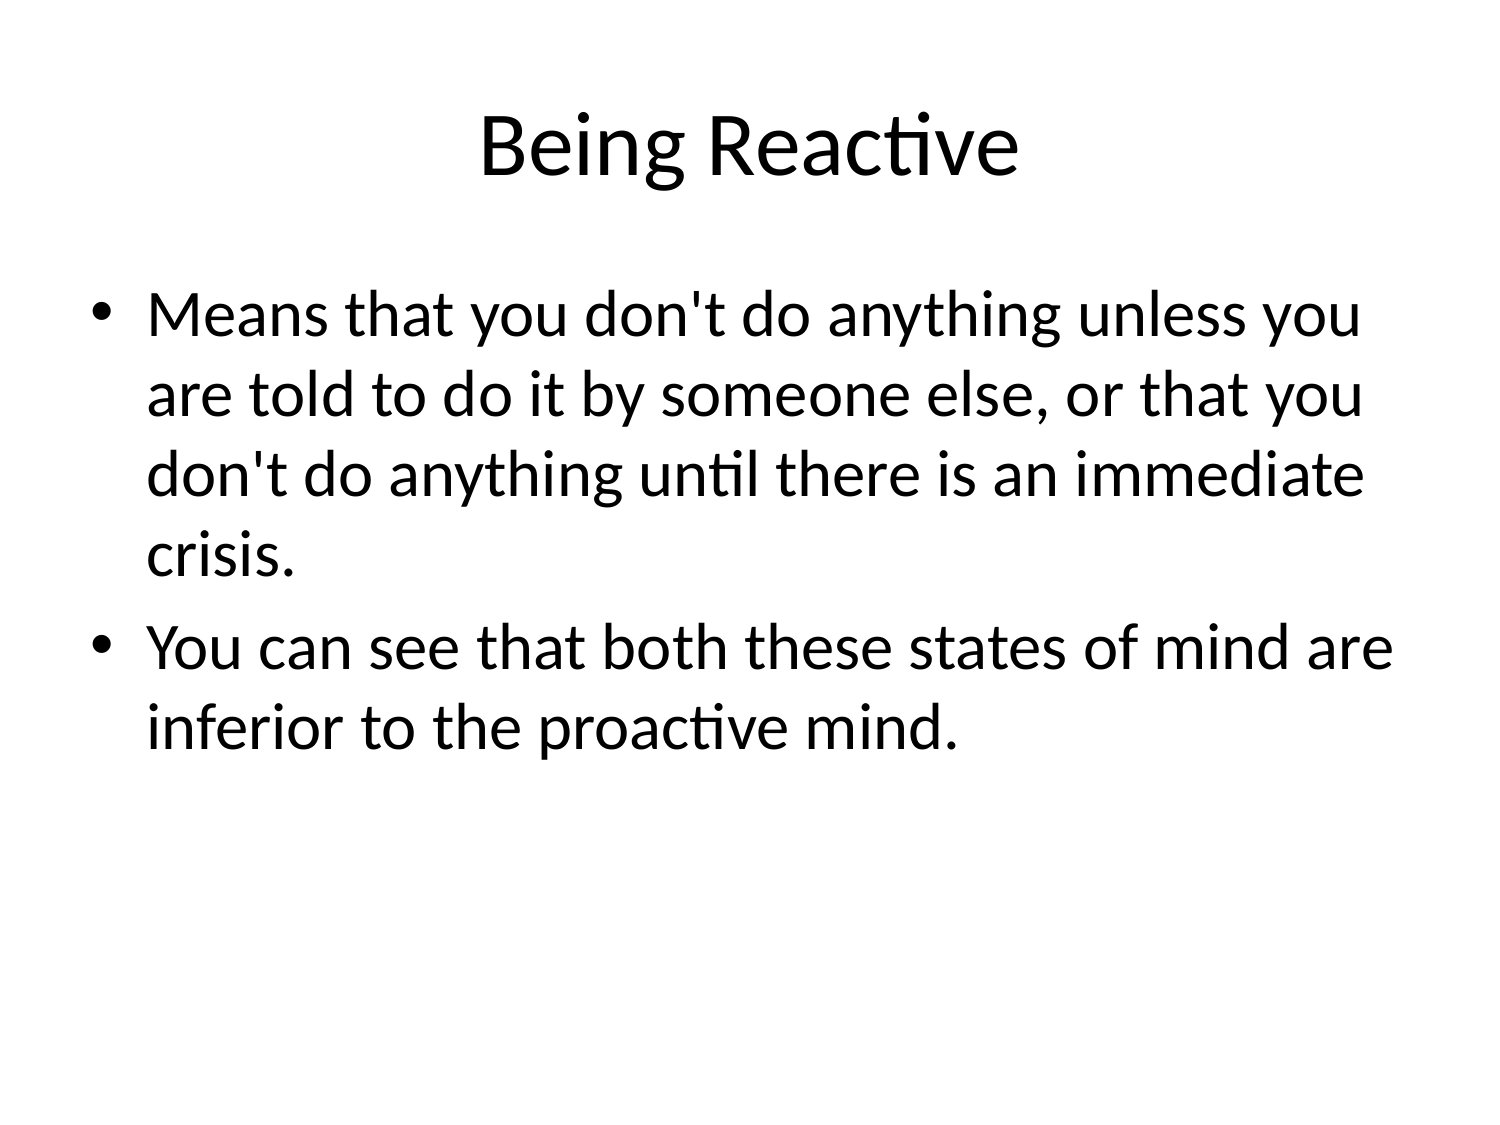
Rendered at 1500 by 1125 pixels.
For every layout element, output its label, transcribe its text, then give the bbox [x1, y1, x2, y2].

title Being Reactive [75, 45, 1425, 233]
list Means that you don't do anything unless you are told to do it by someone else, or that you don't do anything until there is an immediate crisis. You can see that both these states of mind are inferior to the proactive mind. [75, 262, 1425, 1005]
